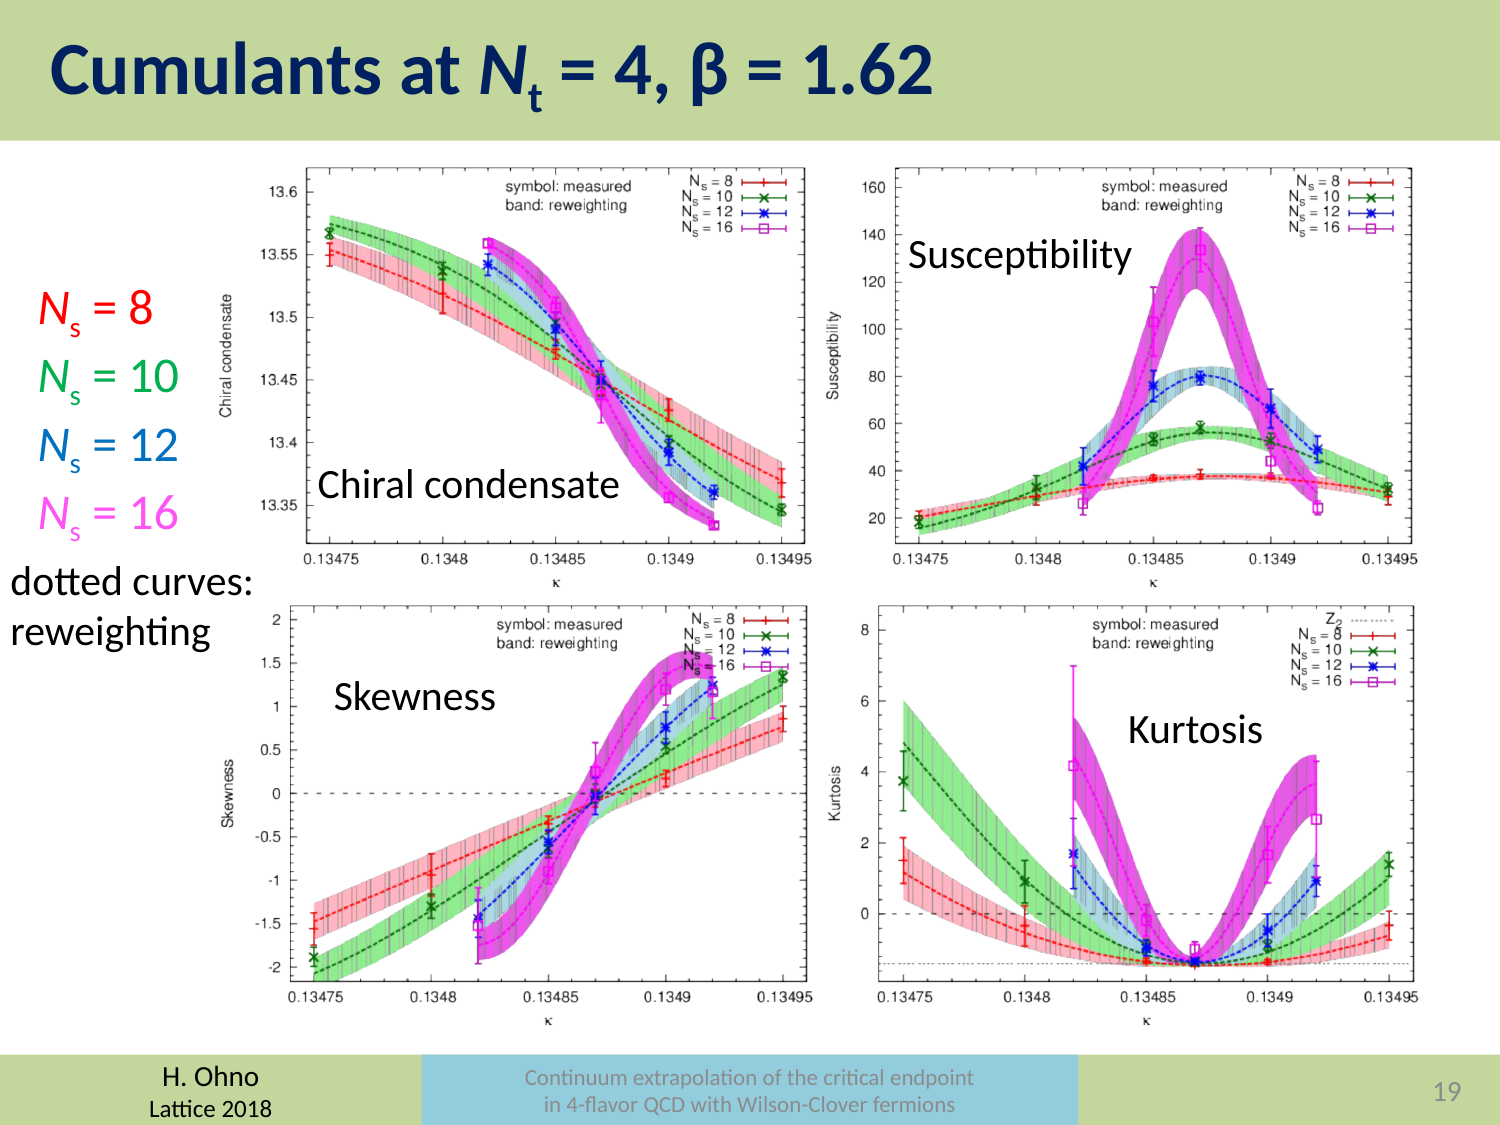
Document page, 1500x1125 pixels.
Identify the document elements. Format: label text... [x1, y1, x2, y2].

title Cumulants at Nt = 4, β = 1.62 [35, 0, 1465, 141]
footer Continuum extrapolation of the critical endpoint in 4-flavor QCD with Wilson-Clover fermions [421, 1054, 1079, 1125]
text_box Ns = 8 Ns = 10 Ns = 12 Ns = 16 [22, 267, 189, 555]
text_box dotted curves: reweighting [0, 546, 189, 662]
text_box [194, 148, 1436, 1030]
slide_number 18 [1079, 1054, 1477, 1125]
